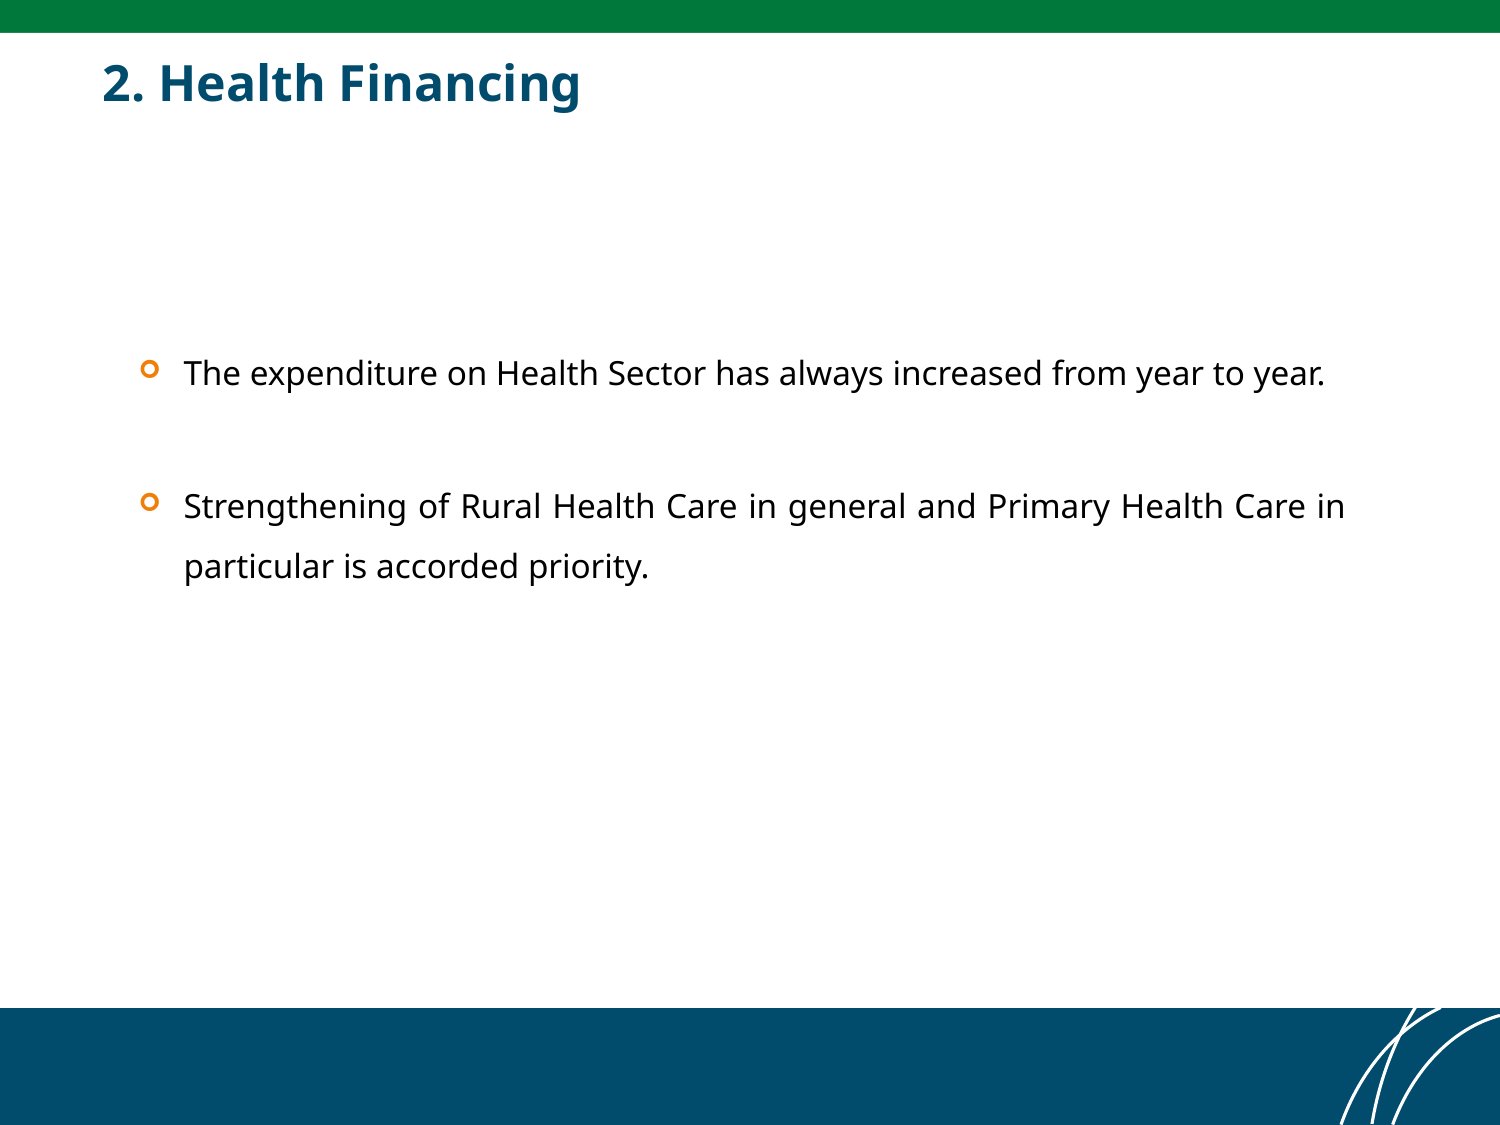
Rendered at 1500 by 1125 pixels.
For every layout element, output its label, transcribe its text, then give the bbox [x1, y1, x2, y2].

text_box 2. Health Financing [87, 0, 1240, 175]
text_box The expenditure on Health Sector has always increased from year to year. Strengthening of Rural Health Care in general and Primary Health Care in particular is accorded priority. [112, 324, 1363, 593]
